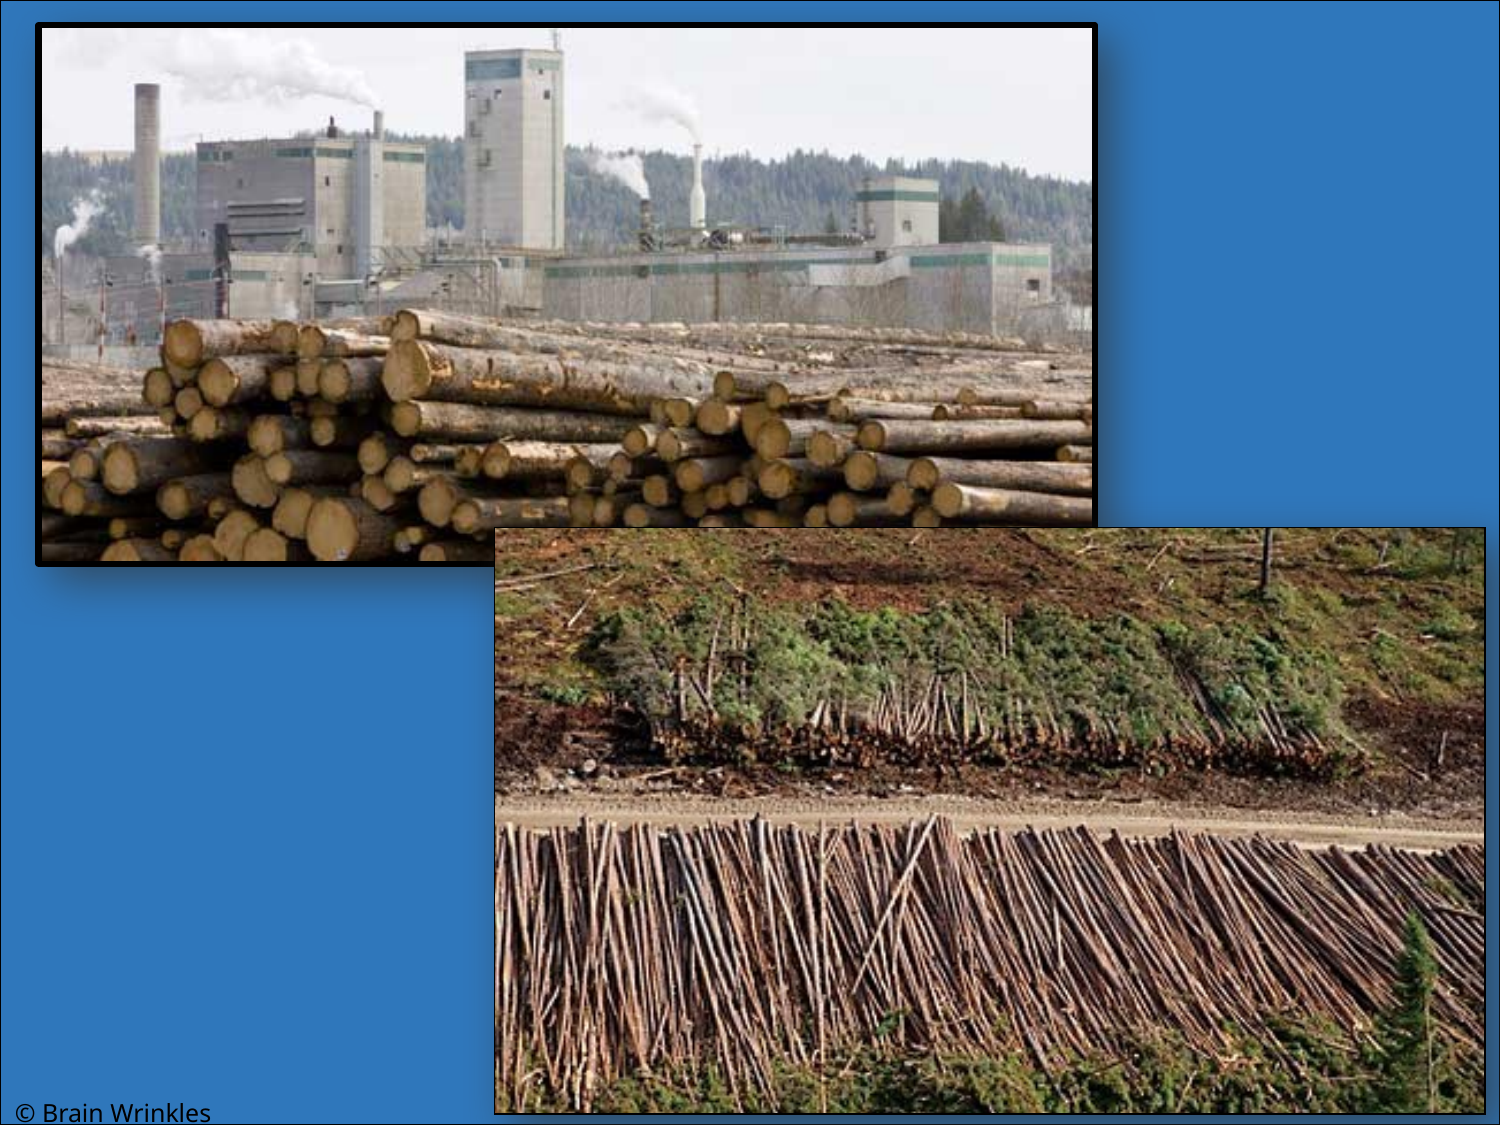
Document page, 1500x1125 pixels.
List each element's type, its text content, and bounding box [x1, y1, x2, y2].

text_box [0, 0, 1500, 1125]
text_box © Brain Wrinkles [0, 1090, 436, 1125]
picture [41, 28, 1485, 1113]
